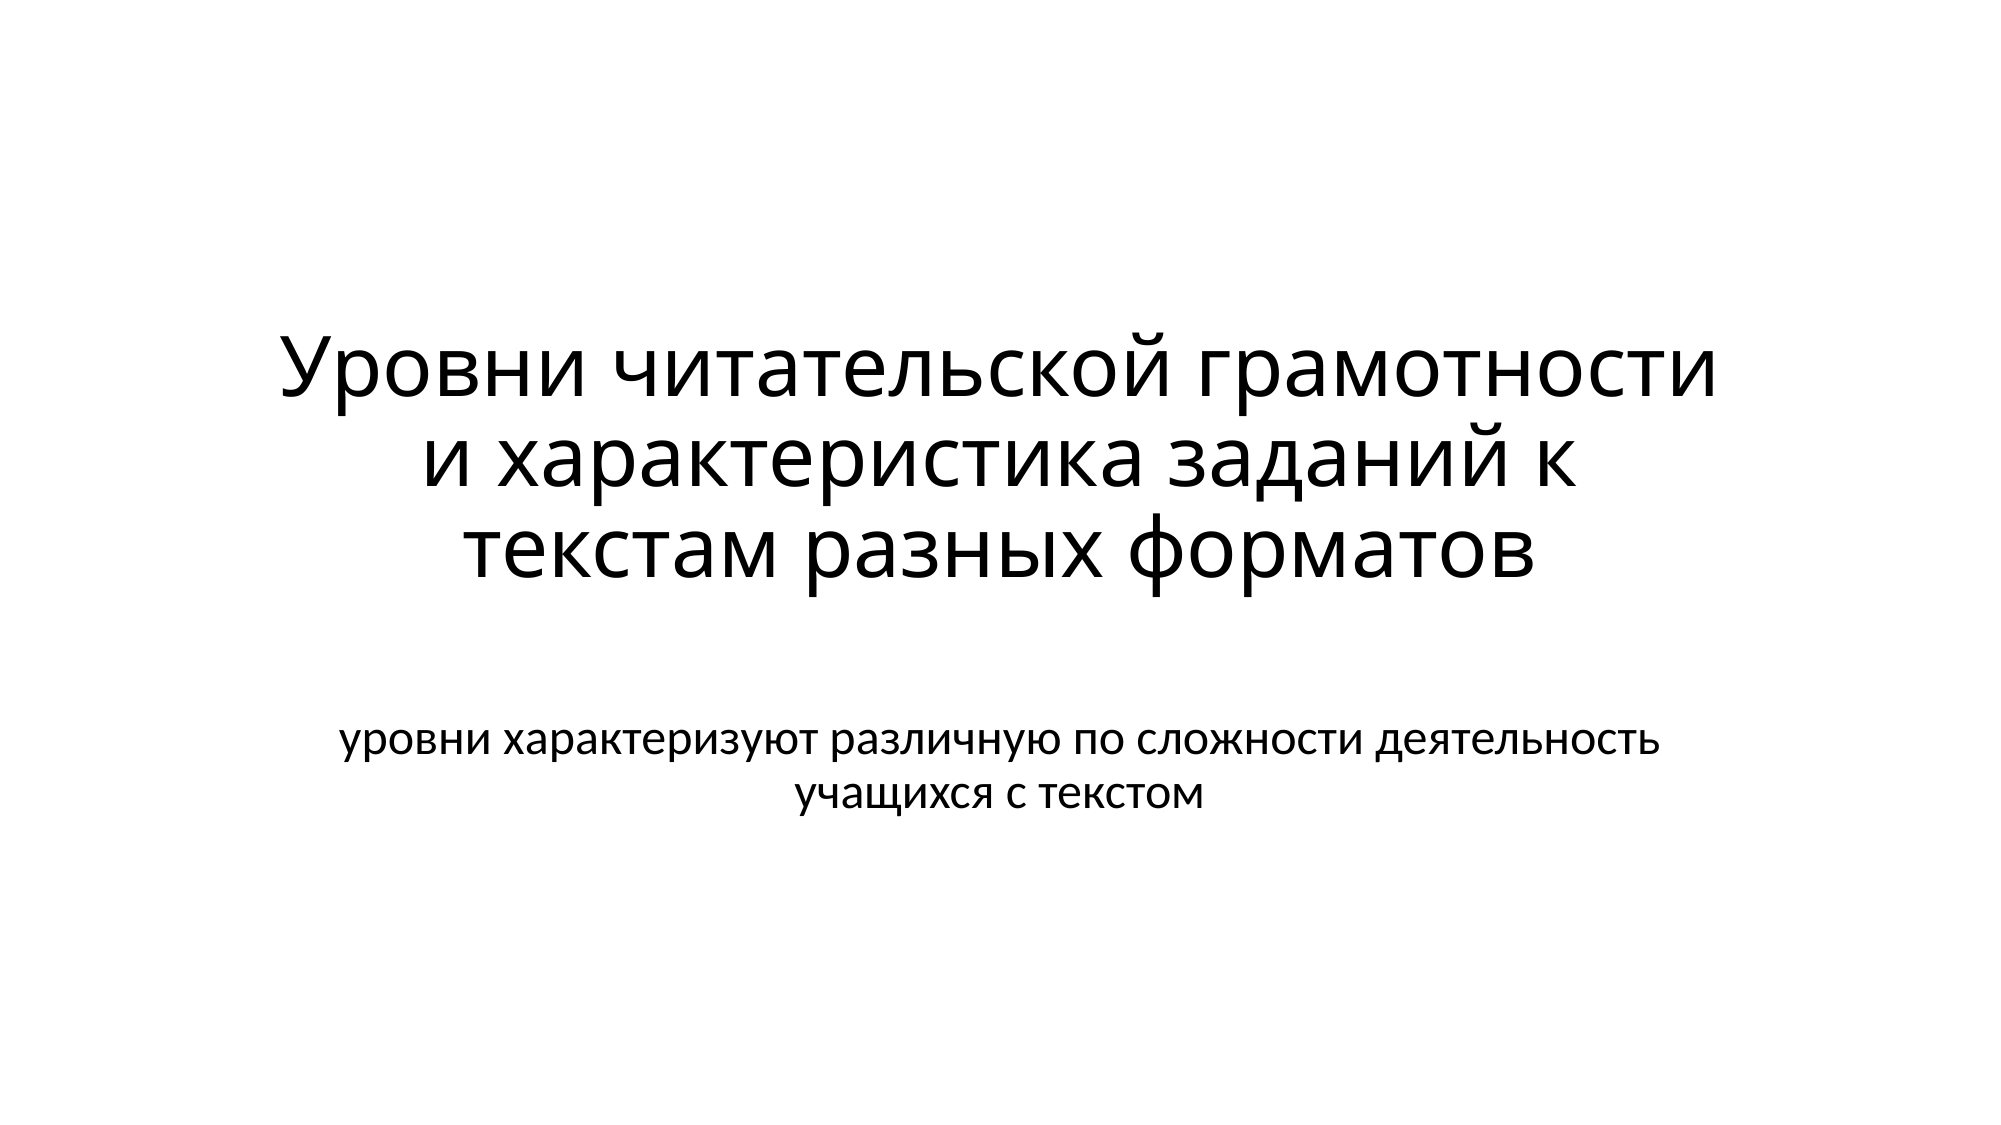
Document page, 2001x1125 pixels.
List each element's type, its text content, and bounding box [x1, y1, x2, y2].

subtitle уровни характеризуют различную по сложности деятельность учащихся с текстом [249, 703, 1750, 975]
title Уровни читательской грамотности и характеристика заданий к текстам разных форматов [249, 311, 1750, 703]
